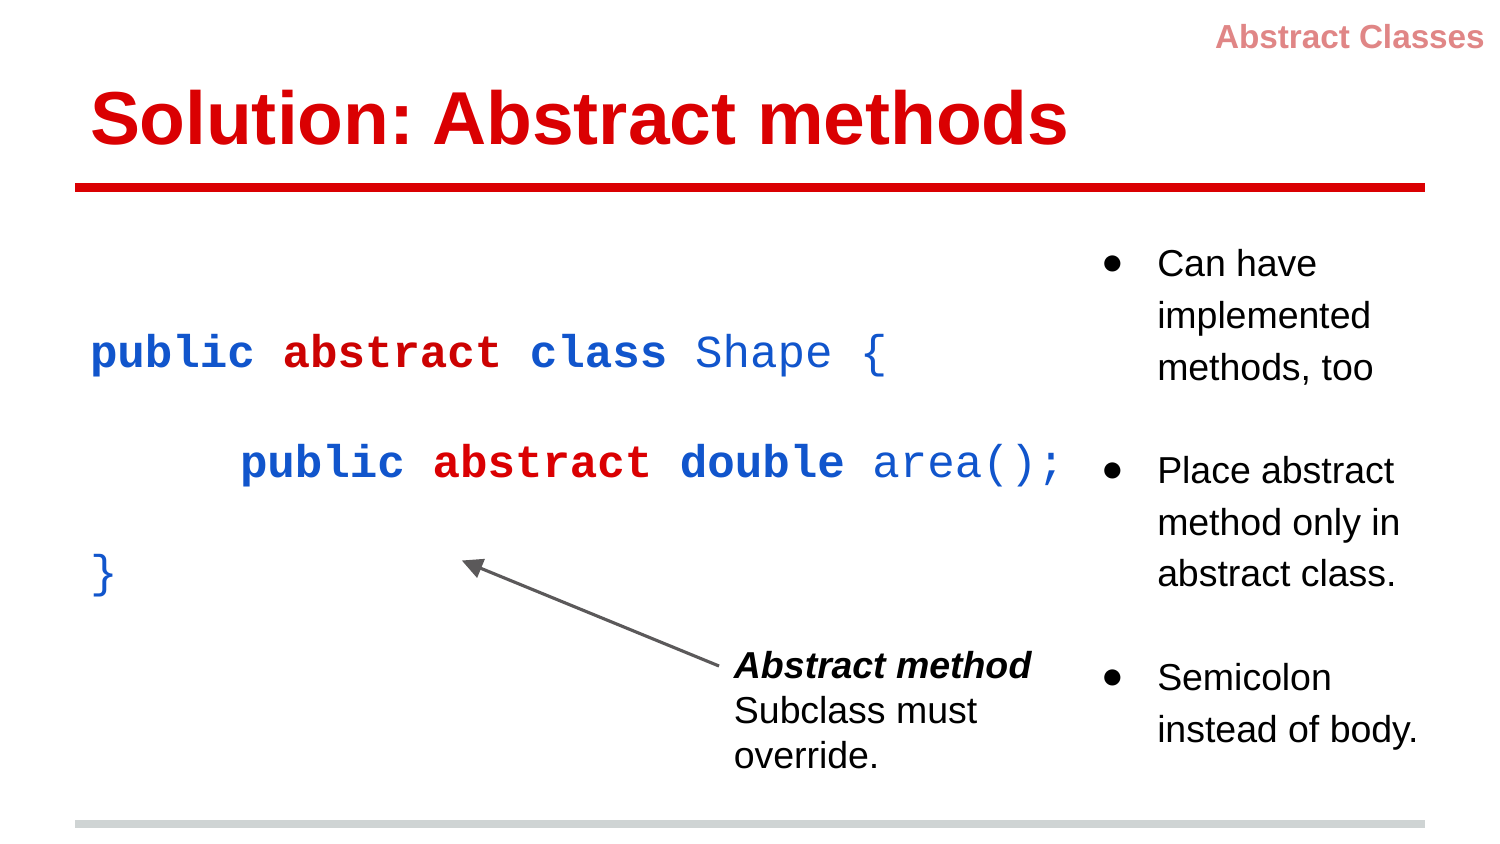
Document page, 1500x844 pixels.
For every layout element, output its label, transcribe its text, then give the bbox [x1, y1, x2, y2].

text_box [461, 560, 720, 667]
text_box Abstract method Subclass must override. [718, 626, 1067, 706]
text_box Can have implemented methods, too Place abstract method only in abstract class. Semicolon instead of body. [1067, 217, 1443, 767]
text_box Abstract Classes [1149, 0, 1500, 61]
list public abstract class Shape { public abstract double area(); } [75, 196, 1425, 808]
title Solution: Abstract methods [75, 33, 1425, 175]
